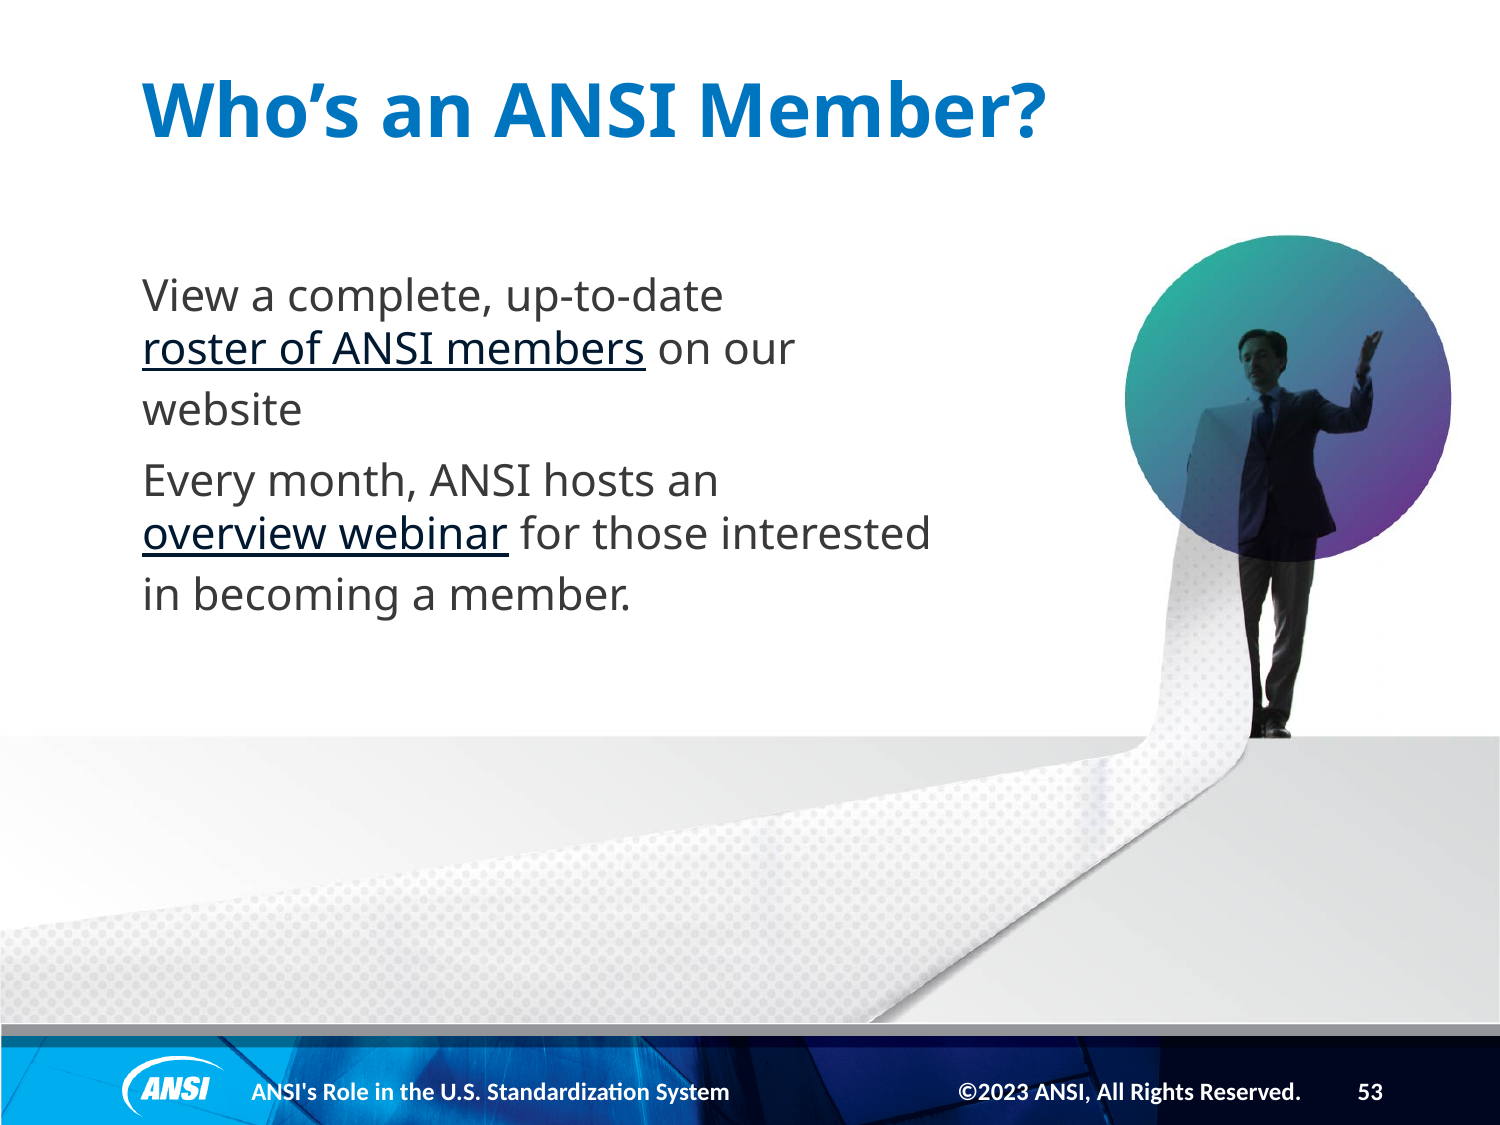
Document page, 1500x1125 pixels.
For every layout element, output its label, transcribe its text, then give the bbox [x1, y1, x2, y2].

picture [142, 1078, 182, 1099]
picture [123, 1057, 199, 1107]
picture [182, 1077, 199, 1099]
footer ANSI's Role in the U.S. Standardization System [236, 1060, 1211, 1121]
slide_number 53 [1322, 1060, 1399, 1121]
picture [0, 0, 1500, 1125]
picture [200, 1078, 209, 1099]
